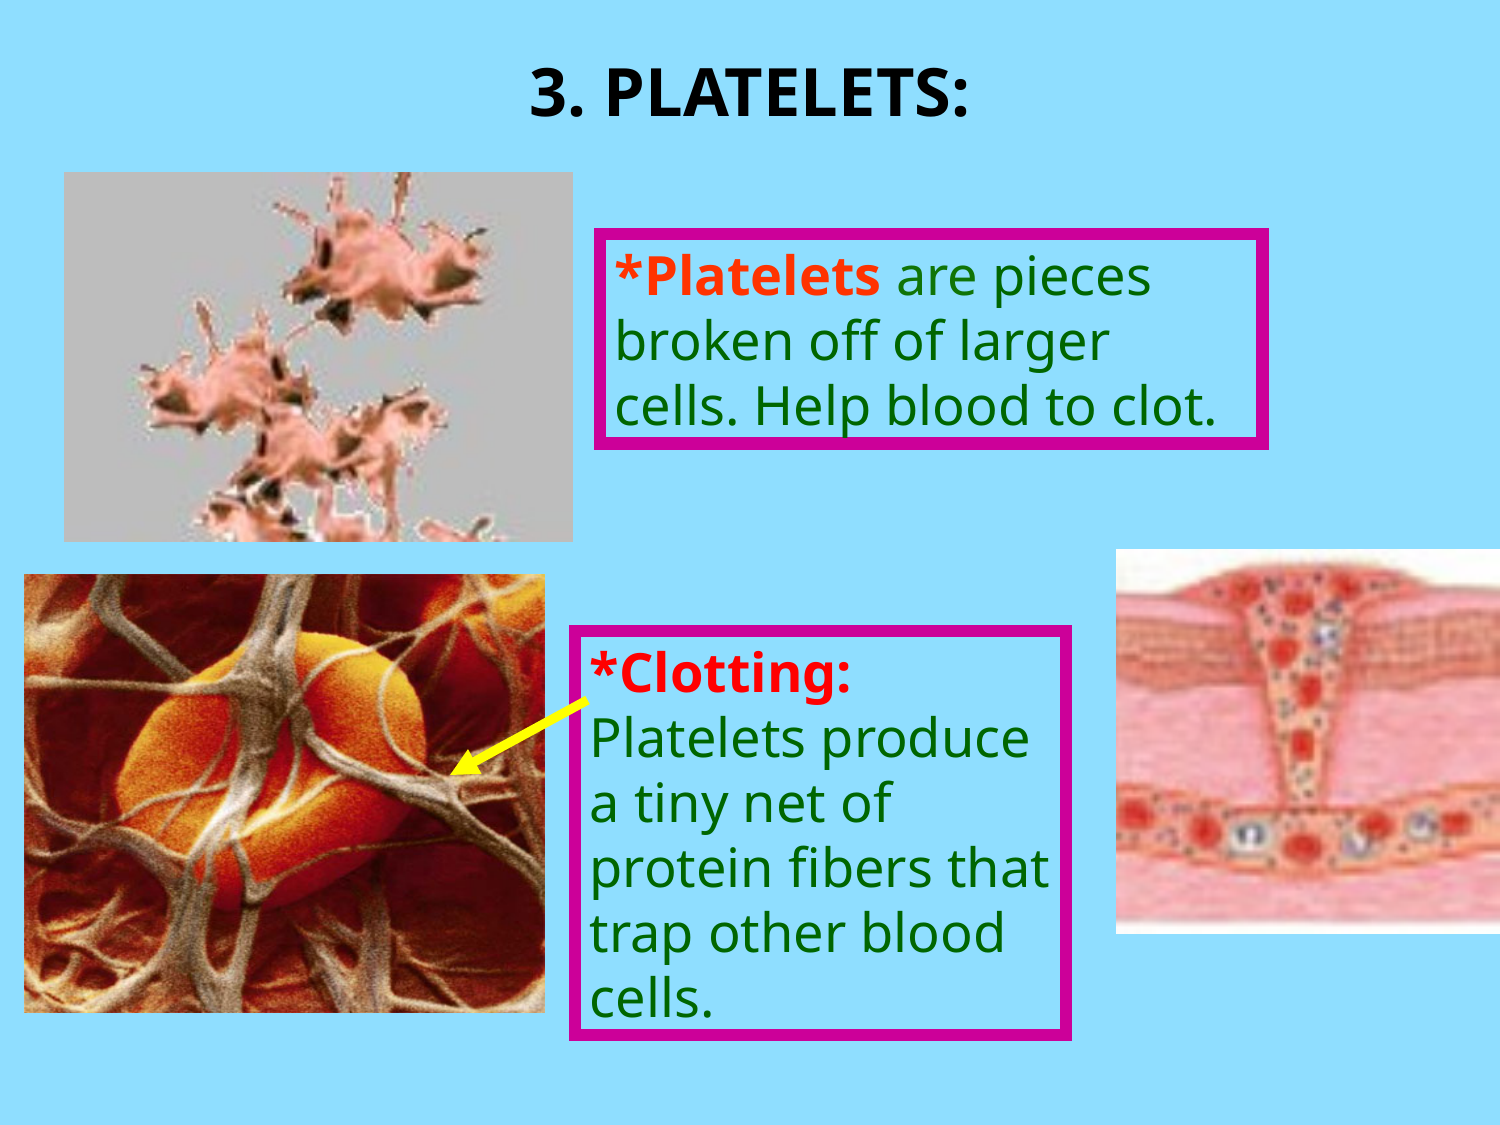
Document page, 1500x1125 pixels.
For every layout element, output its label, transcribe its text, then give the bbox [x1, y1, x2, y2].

picture [64, 172, 573, 542]
picture [1115, 549, 1500, 934]
text_box *Clotting: Platelets produce a tiny net of protein fibers that trap other blood cells. [575, 630, 1067, 1036]
picture [24, 574, 546, 1013]
text_box *Platelets are pieces broken off of larger cells. Help blood to clot. [599, 233, 1263, 444]
text_box 3. PLATELETS: [0, 42, 1500, 138]
